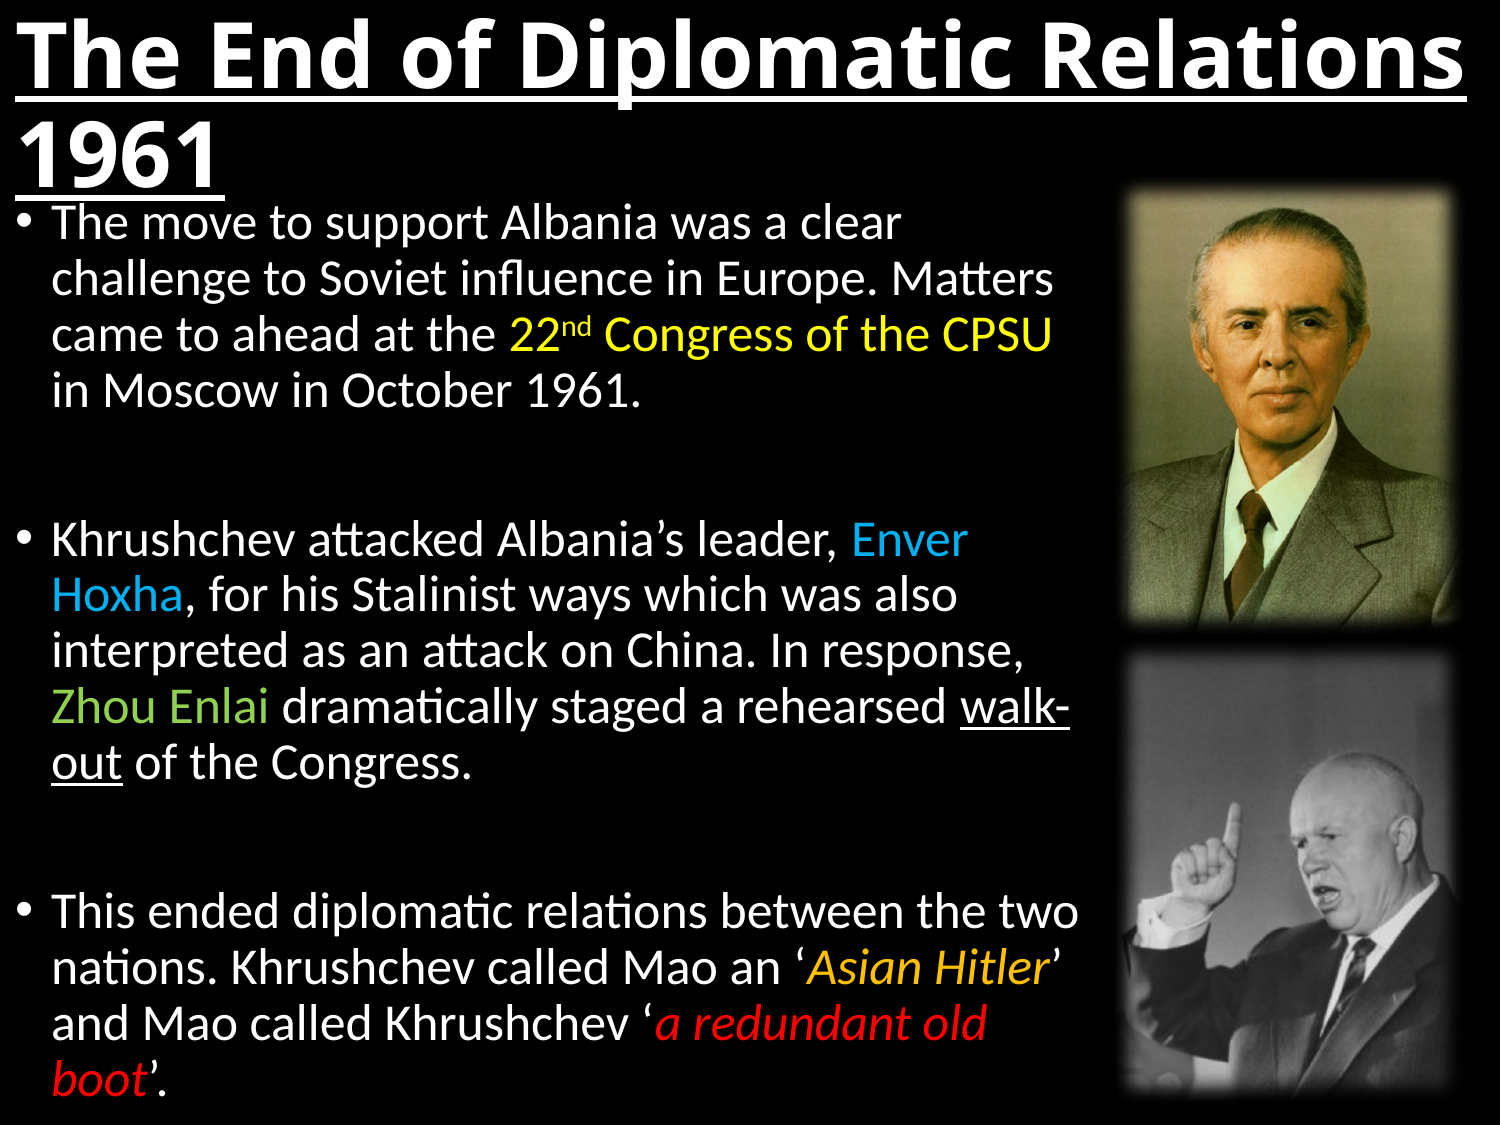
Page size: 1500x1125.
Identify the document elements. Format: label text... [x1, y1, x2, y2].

list The move to support Albania was a clear challenge to Soviet influence in Europe. Matters came to ahead at the 22nd Congress of the CPSU in Moscow in October 1961. Khrushchev attacked Albania’s leader, Enver Hoxha, for his Stalinist ways which was also interpreted as an attack on China. In response, Zhou Enlai dramatically staged a rehearsed walk-out of the Congress. This ended diplomatic relations between the two nations. Khrushchev called Mao an ‘Asian Hitler’ and Mao called Khrushchev ‘a redundant old boot’. [0, 187, 1112, 1125]
title The End of Diplomatic Relations 1961 [0, 0, 1500, 218]
picture [1111, 173, 1468, 1105]
